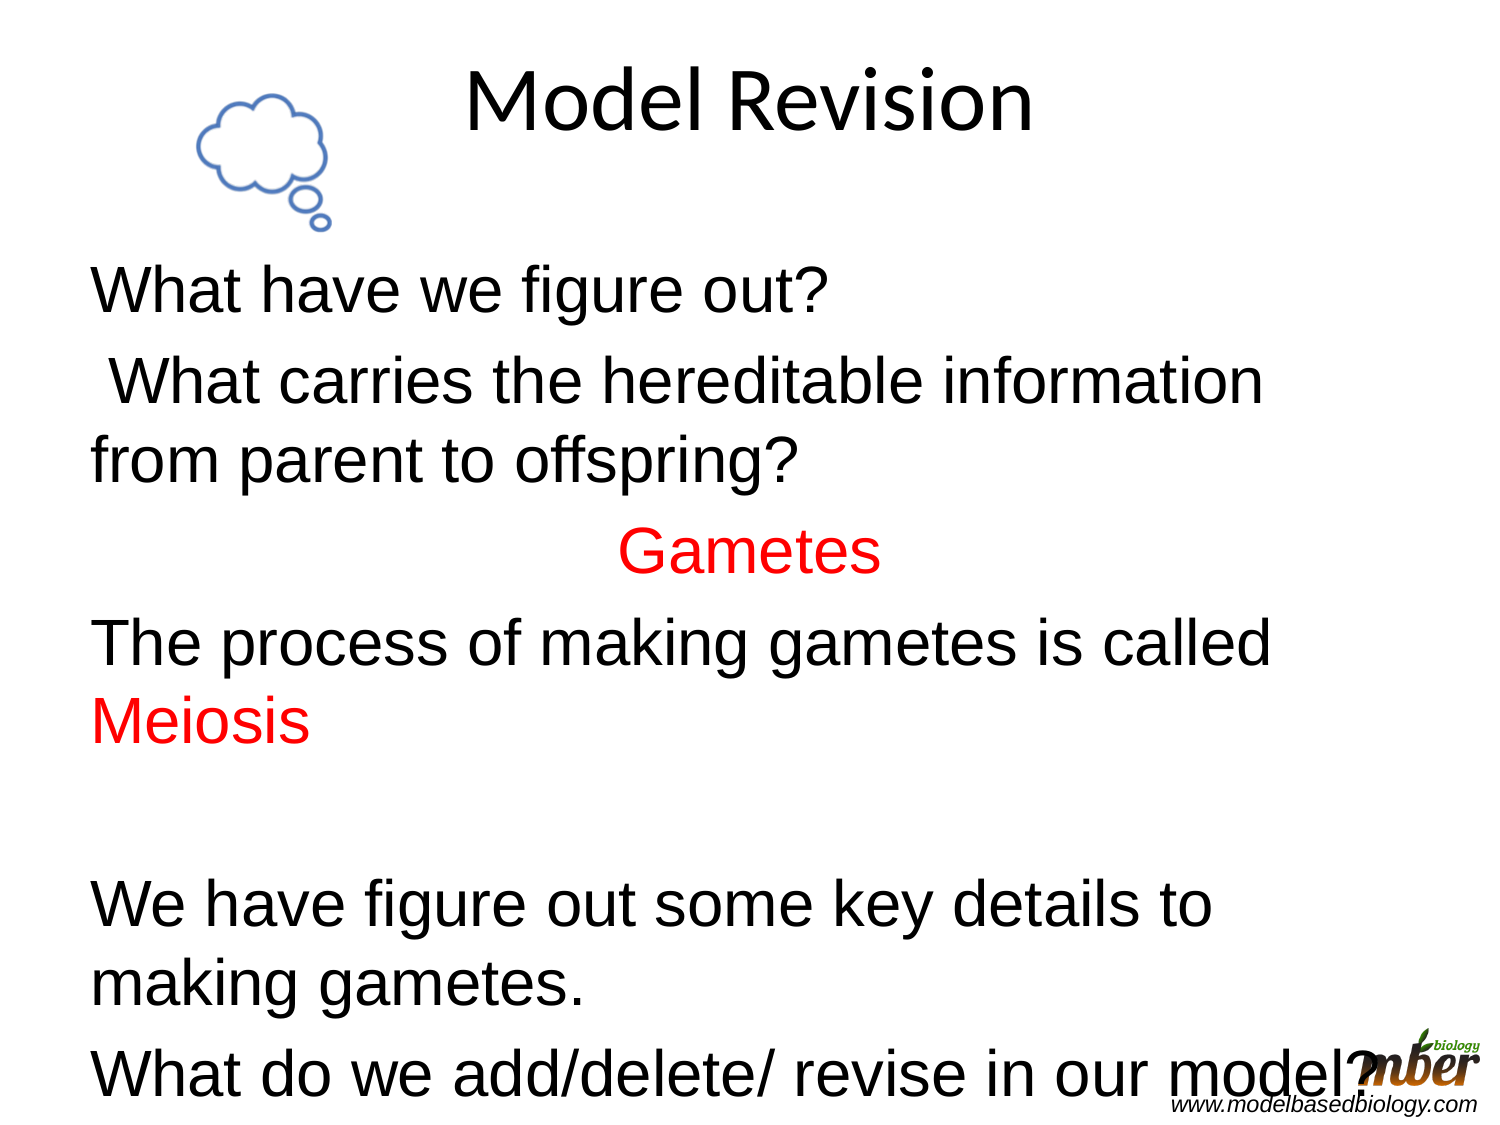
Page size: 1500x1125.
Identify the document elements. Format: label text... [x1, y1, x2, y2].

list What have we figure out? What carries the hereditable information from parent to offspring? Gametes The process of making gametes is called Meiosis We have figure out some key details to making gametes. What do we add/delete/ revise in our model? [75, 239, 1425, 1125]
picture [1425, 1028, 1480, 1086]
title Model Revision [75, 0, 1425, 188]
picture [194, 93, 332, 233]
